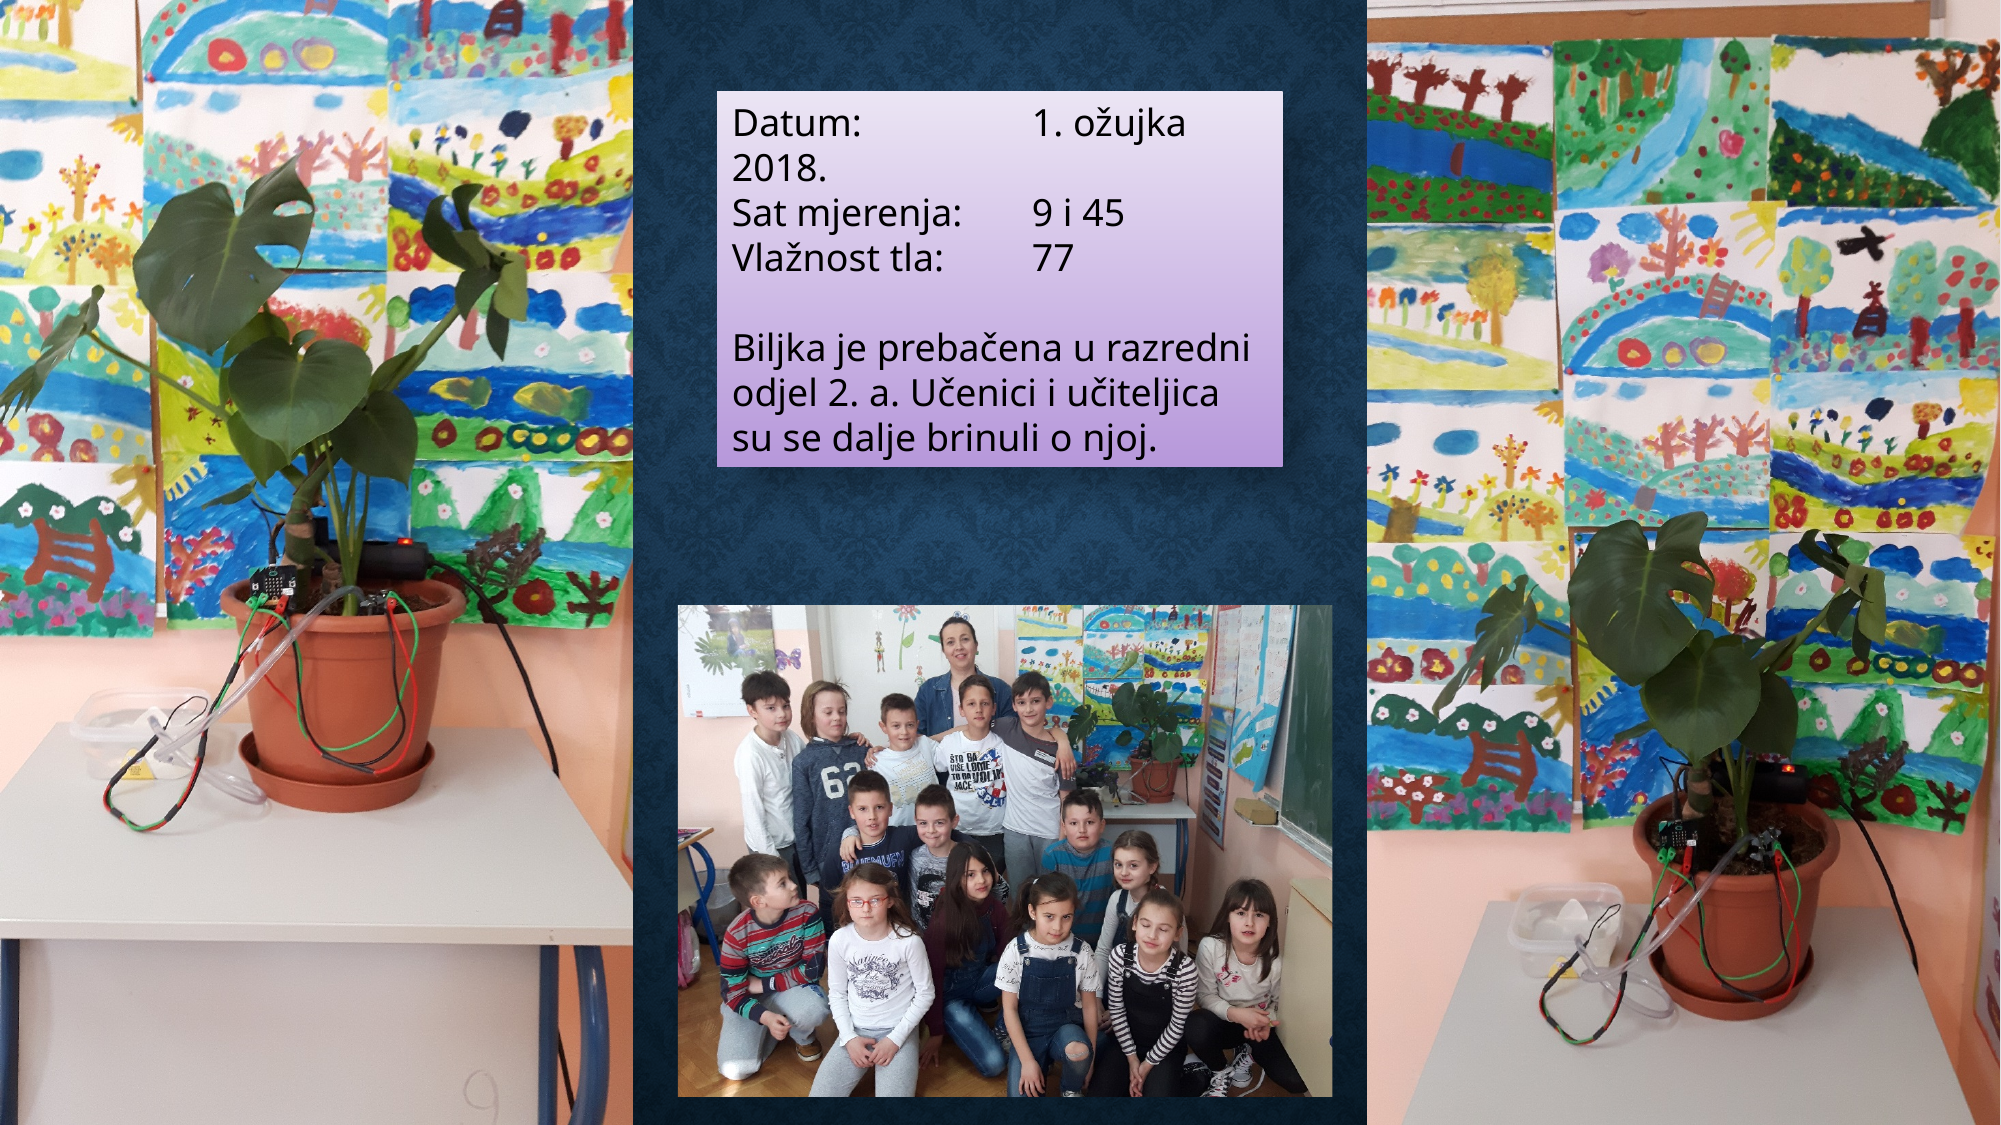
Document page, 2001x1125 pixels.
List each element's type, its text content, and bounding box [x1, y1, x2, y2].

picture [0, 0, 634, 1125]
text_box Datum: 1. ožujka 2018. Sat mjerenja: 9 i 45 Vlažnost tla: 77 Biljka je prebačena u razredni odjel 2. a. Učenici i učiteljica su se dalje brinuli o njoj. [716, 90, 1284, 467]
picture [1366, 0, 2000, 1125]
picture [677, 605, 1333, 1098]
